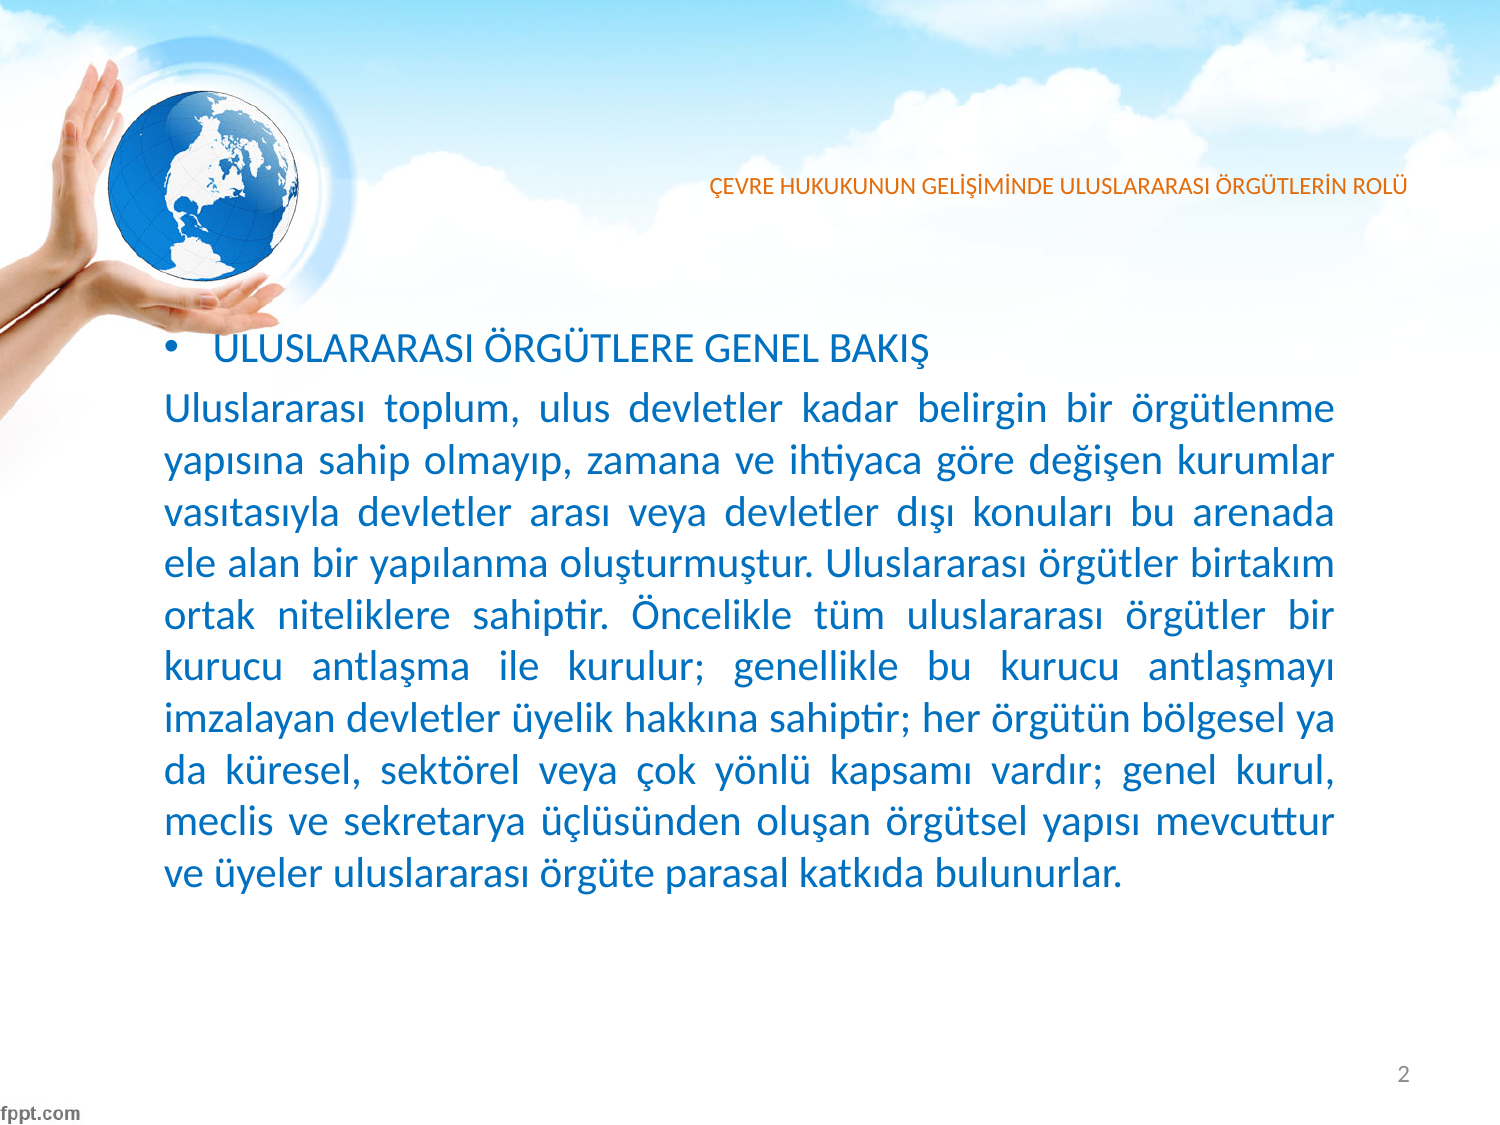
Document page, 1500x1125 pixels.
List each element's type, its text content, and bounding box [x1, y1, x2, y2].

picture [0, 0, 1500, 1125]
list ULUSLARARASI ÖRGÜTLERE GENEL BAKIŞ Uluslararası toplum, ulus devletler kadar belirgin bir örgütlenme yapısına sahip olmayıp, zamana ve ihtiyaca göre değişen kurumlar vasıtasıyla devletler arası veya devletler dışı konuları bu arenada ele alan bir yapılanma oluşturmuştur. Uluslararası örgütler birtakım ortak niteliklere sahiptir. Öncelikle tüm uluslararası örgütler bir kurucu antlaşma ile kurulur; genellikle bu kurucu antlaşmayı imzalayan devletler üyelik hakkına sahiptir; her örgütün bölgesel ya da küresel, sektörel veya çok yönlü kapsamı vardır; genel kurul, meclis ve sekretarya üçlüsünden oluşan örgütsel yapısı mevcuttur ve üyeler uluslararası örgüte parasal katkıda bulunurlar. [148, 311, 1352, 964]
slide_number 2 [1074, 1042, 1425, 1103]
title ÇEVRE HUKUKUNUN GELİŞİMİNDE ULUSLARARASI ÖRGÜTLERİN ROLÜ [73, 161, 1424, 237]
